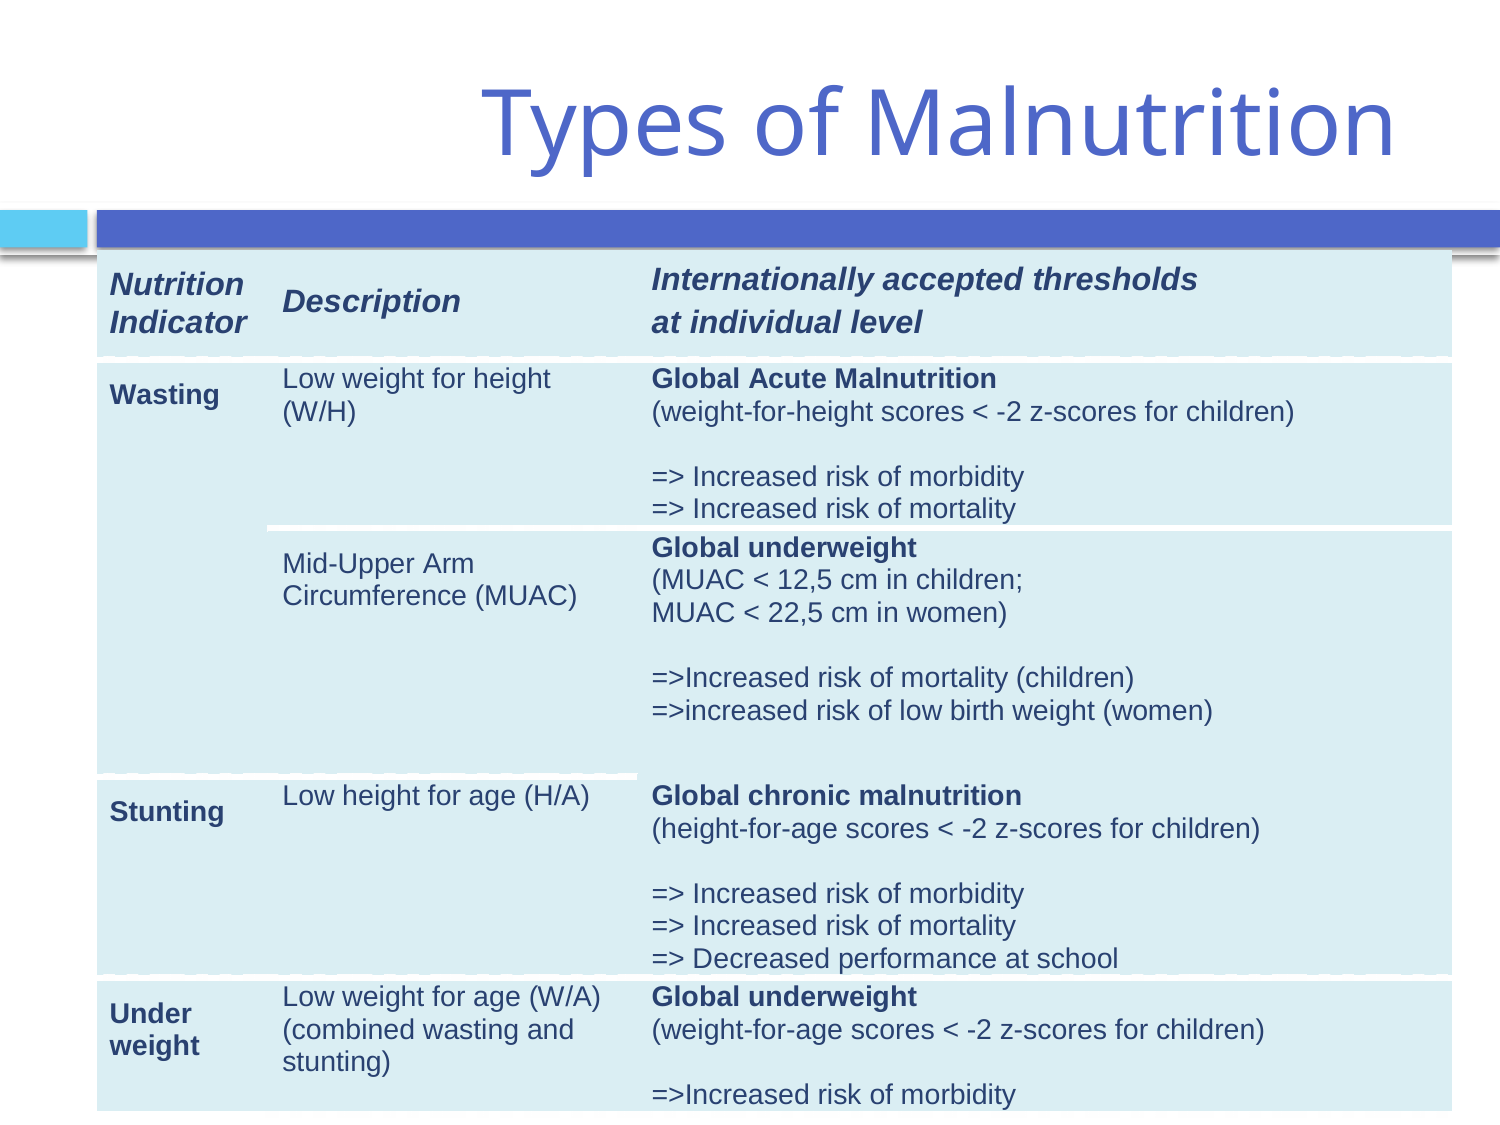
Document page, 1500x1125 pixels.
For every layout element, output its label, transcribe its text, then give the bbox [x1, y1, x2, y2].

title Types of Malnutrition [100, 37, 1438, 200]
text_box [55, 249, 1500, 1125]
